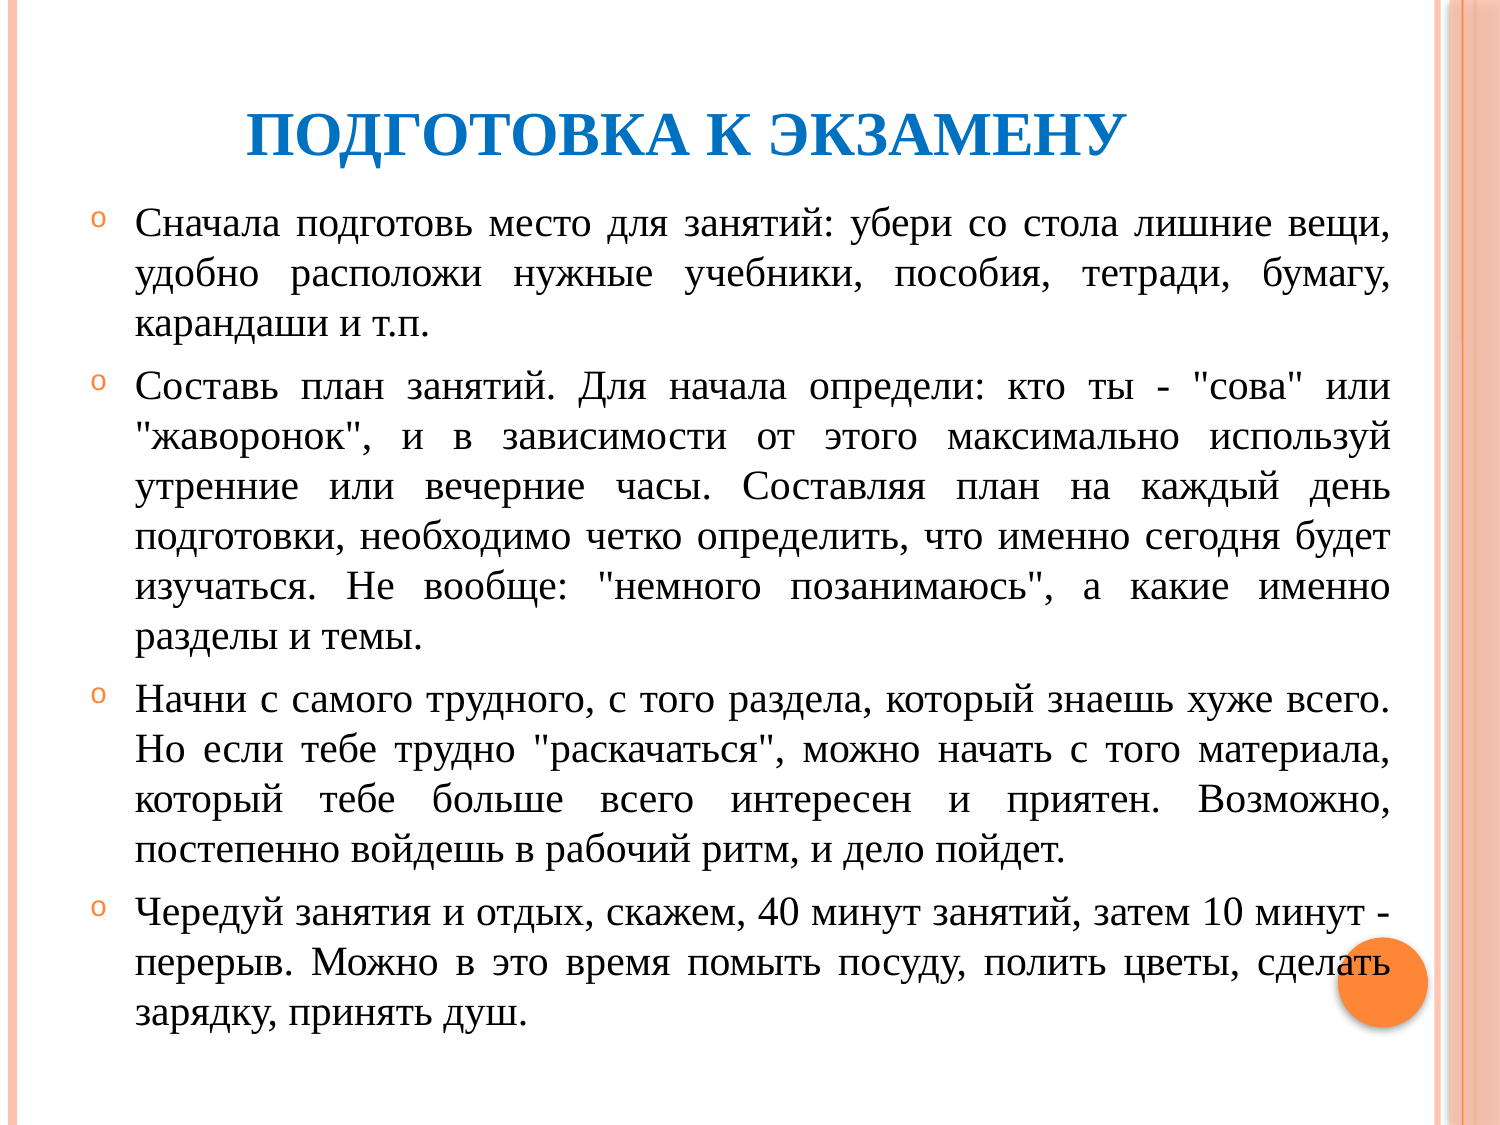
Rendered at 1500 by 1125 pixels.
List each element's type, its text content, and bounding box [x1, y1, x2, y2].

title Подготовка к экзамену [75, 45, 1300, 176]
list Сначала подготовь место для занятий: убери со стола лишние вещи, удобно расположи нужные учебники, пособия, тетради, бумагу, карандаши и т.п. Составь план занятий. Для начала определи: кто ты - "сова" или "жаворонок", и в зависимости от этого максимально используй утренние или вечерние часы. Составляя план на каждый день подготовки, необходимо четко определить, что именно сегодня будет изучаться. Не вообще: "немного позанимаюсь", а какие именно разделы и темы. Начни с самого трудного, с того раздела, который знаешь хуже всего. Но если тебе трудно "раскачаться", можно начать с того материала, который тебе больше всего интересен и приятен. Возможно, постепенно войдешь в рабочий ритм, и дело пойдет. Чередуй занятия и отдых, скажем, 40 минут занятий, затем 10 минут - перерыв. Можно в это время помыть посуду, полить цветы, сделать зарядку, принять душ. [75, 187, 1407, 1062]
